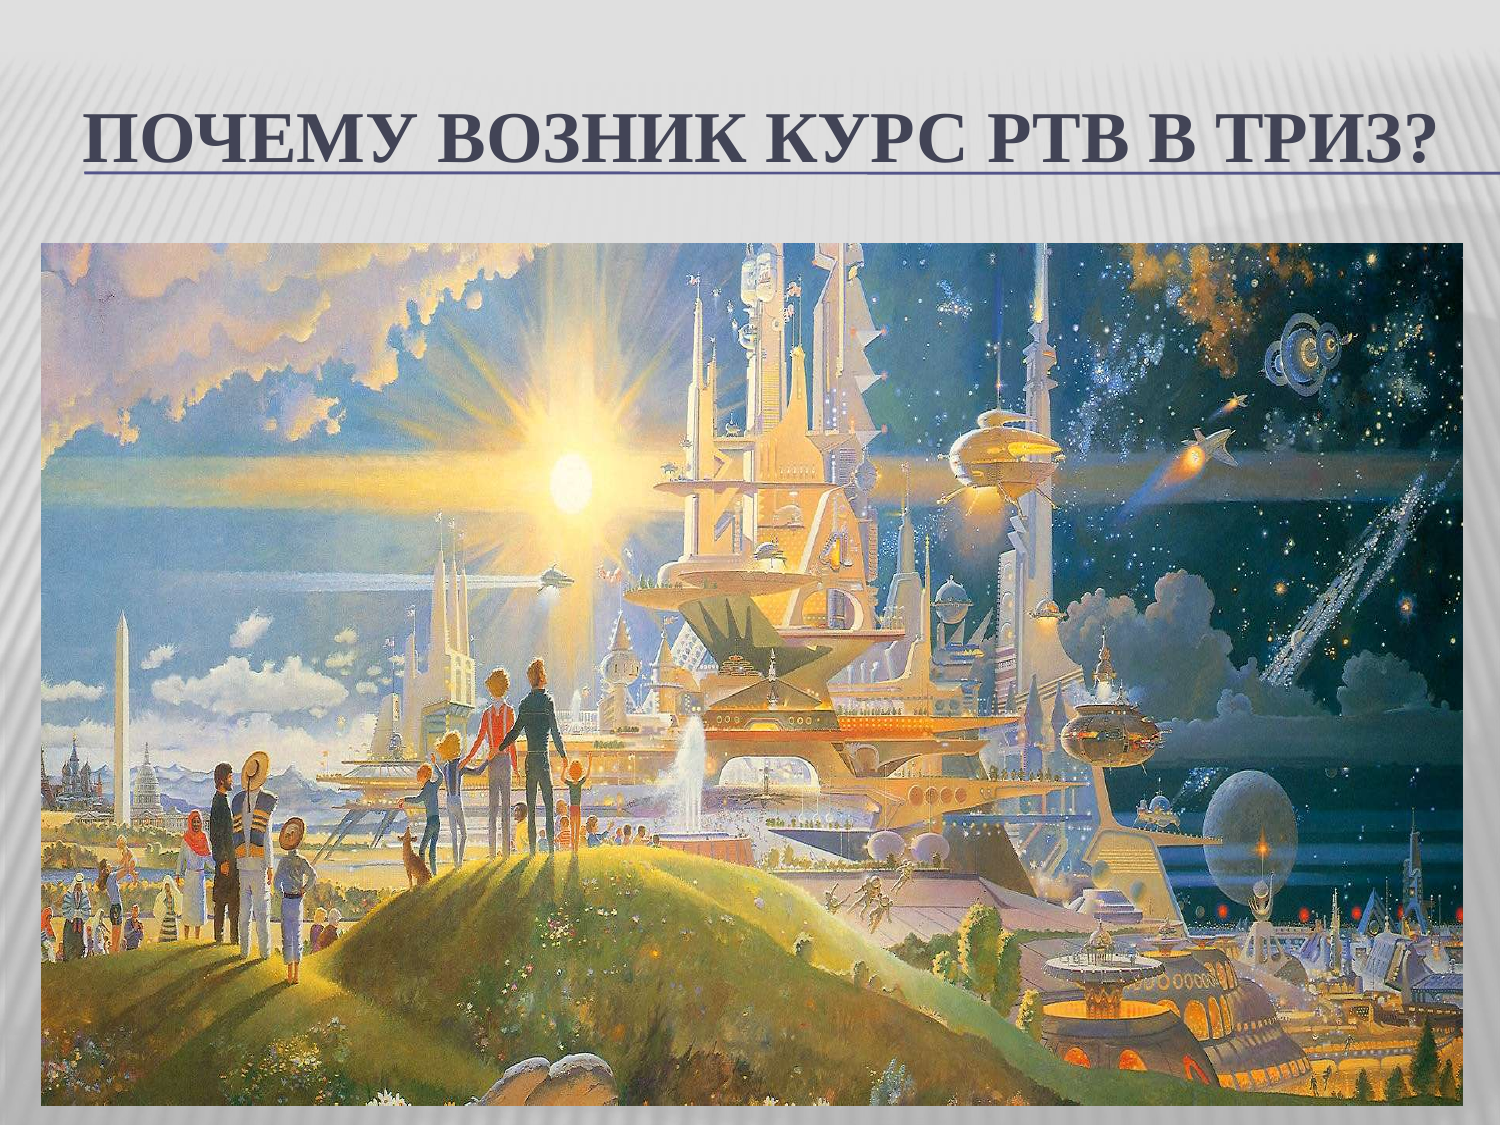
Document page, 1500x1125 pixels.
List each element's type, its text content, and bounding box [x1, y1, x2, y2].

title Почему возник курс Ртв в триз? [49, 54, 1475, 213]
picture [40, 243, 1464, 1107]
picture [1456, 812, 1464, 818]
picture [1330, 243, 1343, 247]
